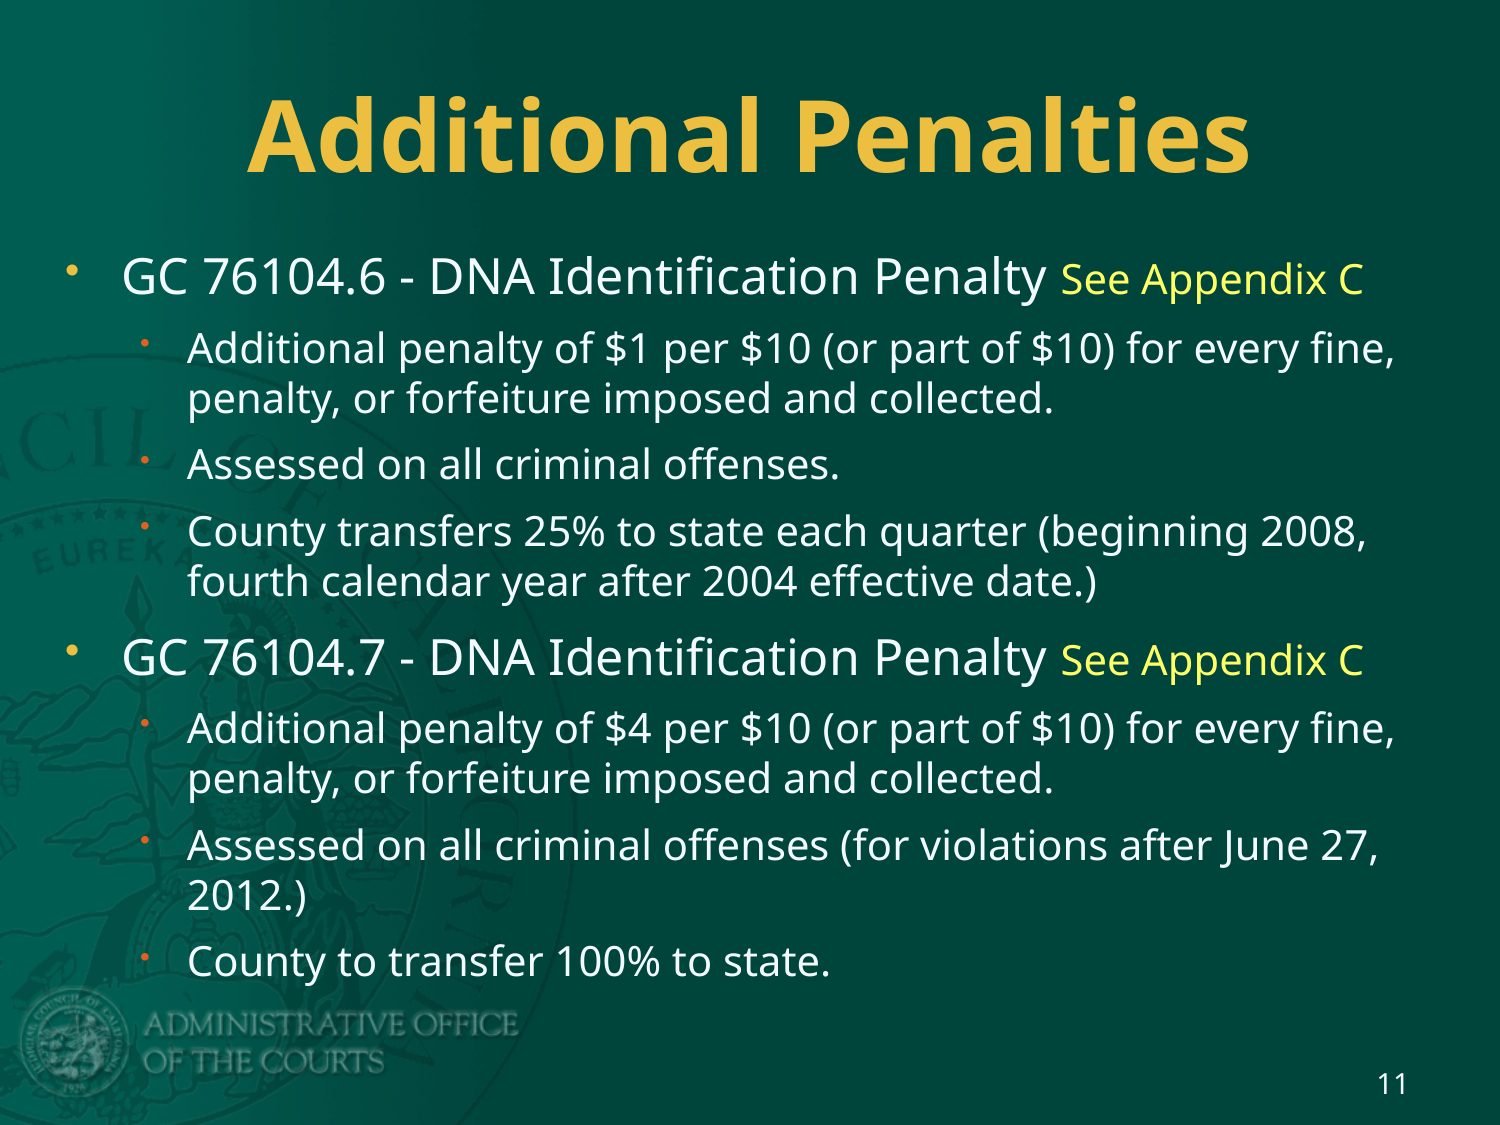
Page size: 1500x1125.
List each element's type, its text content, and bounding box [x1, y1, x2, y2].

title Additional Penalties [49, 24, 1451, 201]
picture [0, 0, 1500, 1125]
slide_number 11 [1112, 1037, 1426, 1113]
list GC 76104.6 - DNA Identification Penalty See Appendix C Additional penalty of $1 per $10 (or part of $10) for every fine, penalty, or forfeiture imposed and collected. Assessed on all criminal offenses. County transfers 25% to state each quarter (beginning 2008, fourth calendar year after 2004 effective date.) GC 76104.7 - DNA Identification Penalty See Appendix C Additional penalty of $4 per $10 (or part of $10) for every fine, penalty, or forfeiture imposed and collected. Assessed on all criminal offenses (for violations after June 27, 2012.) County to transfer 100% to state. [49, 237, 1457, 1019]
